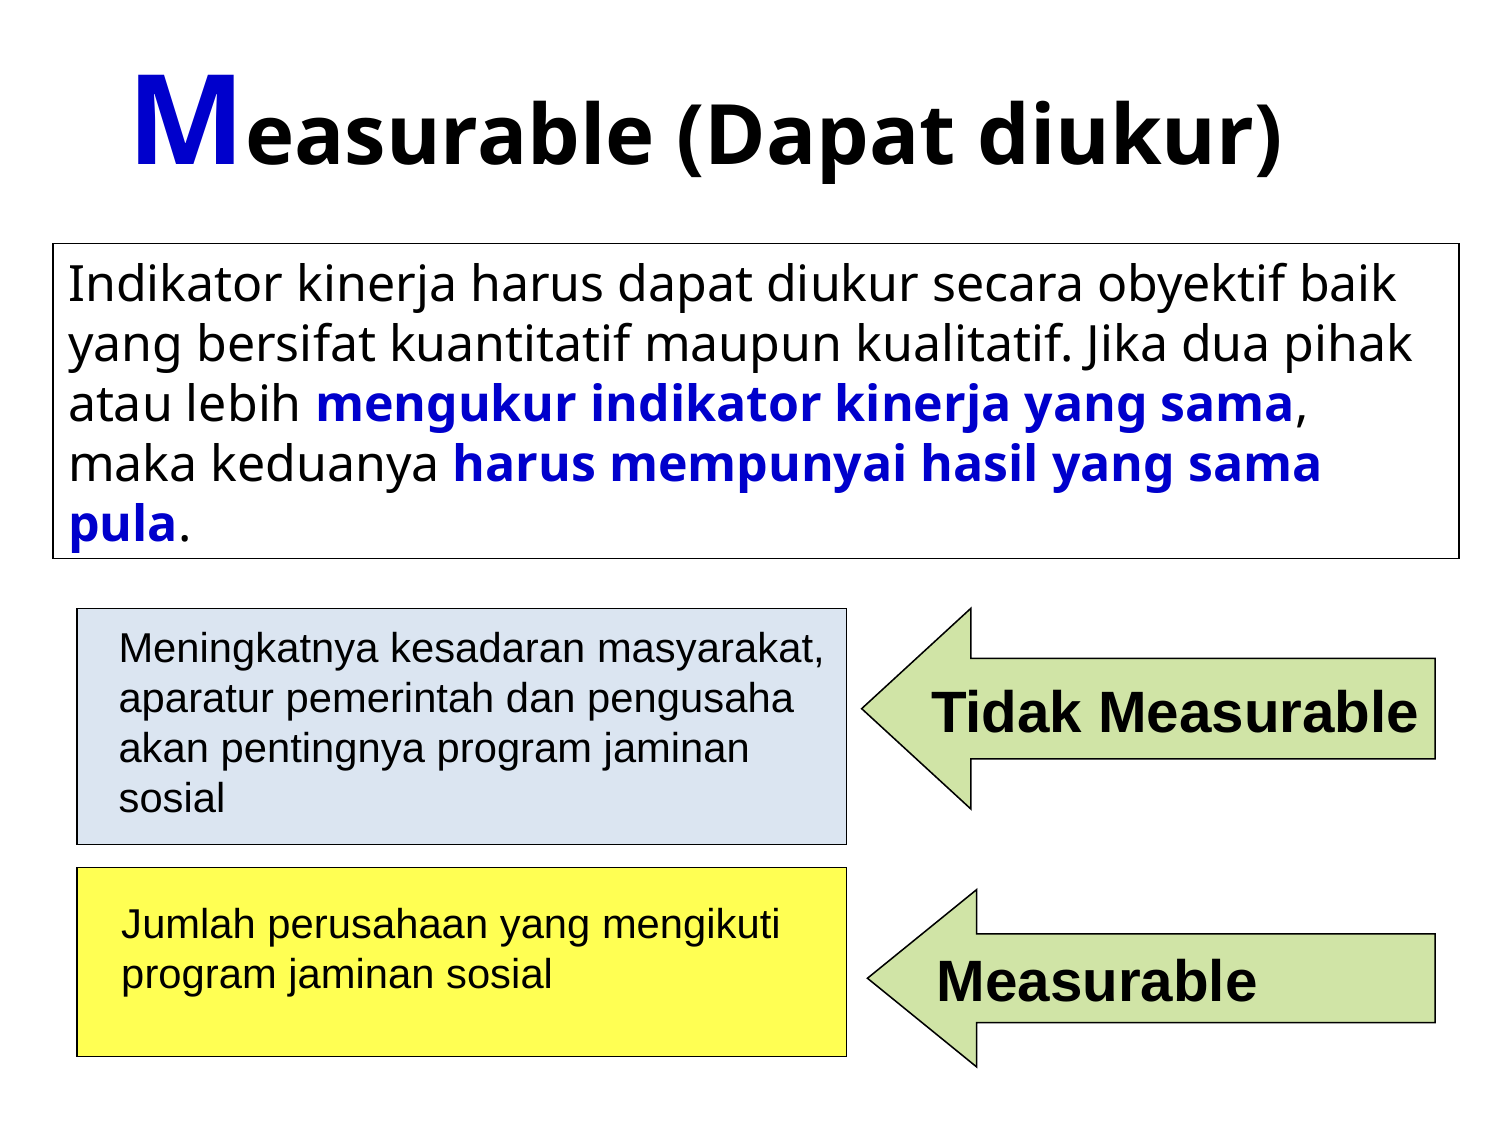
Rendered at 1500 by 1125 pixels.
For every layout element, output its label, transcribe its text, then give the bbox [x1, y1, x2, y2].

text_box Meningkatnya kesadaran masyarakat, aparatur pemerintah dan pengusaha akan pentingnya program jaminan sosial [103, 612, 845, 829]
text_box Tidak Measurable [861, 608, 1436, 810]
text_box [76, 608, 847, 845]
text_box Indikator kinerja harus dapat diukur secara obyektif baik yang bersifat kuantitatif maupun kualitatif. Jika dua pihak atau lebih mengukur indikator kinerja yang sama, maka keduanya harus mempunyai hasil yang sama pula. [53, 243, 1459, 559]
text_box Jumlah perusahaan yang mengikuti program jaminan sosial [106, 889, 836, 1005]
text_box Measurable (Dapat diukur) [112, 54, 1414, 198]
text_box Measurable [867, 889, 1436, 1067]
text_box [76, 867, 847, 1057]
